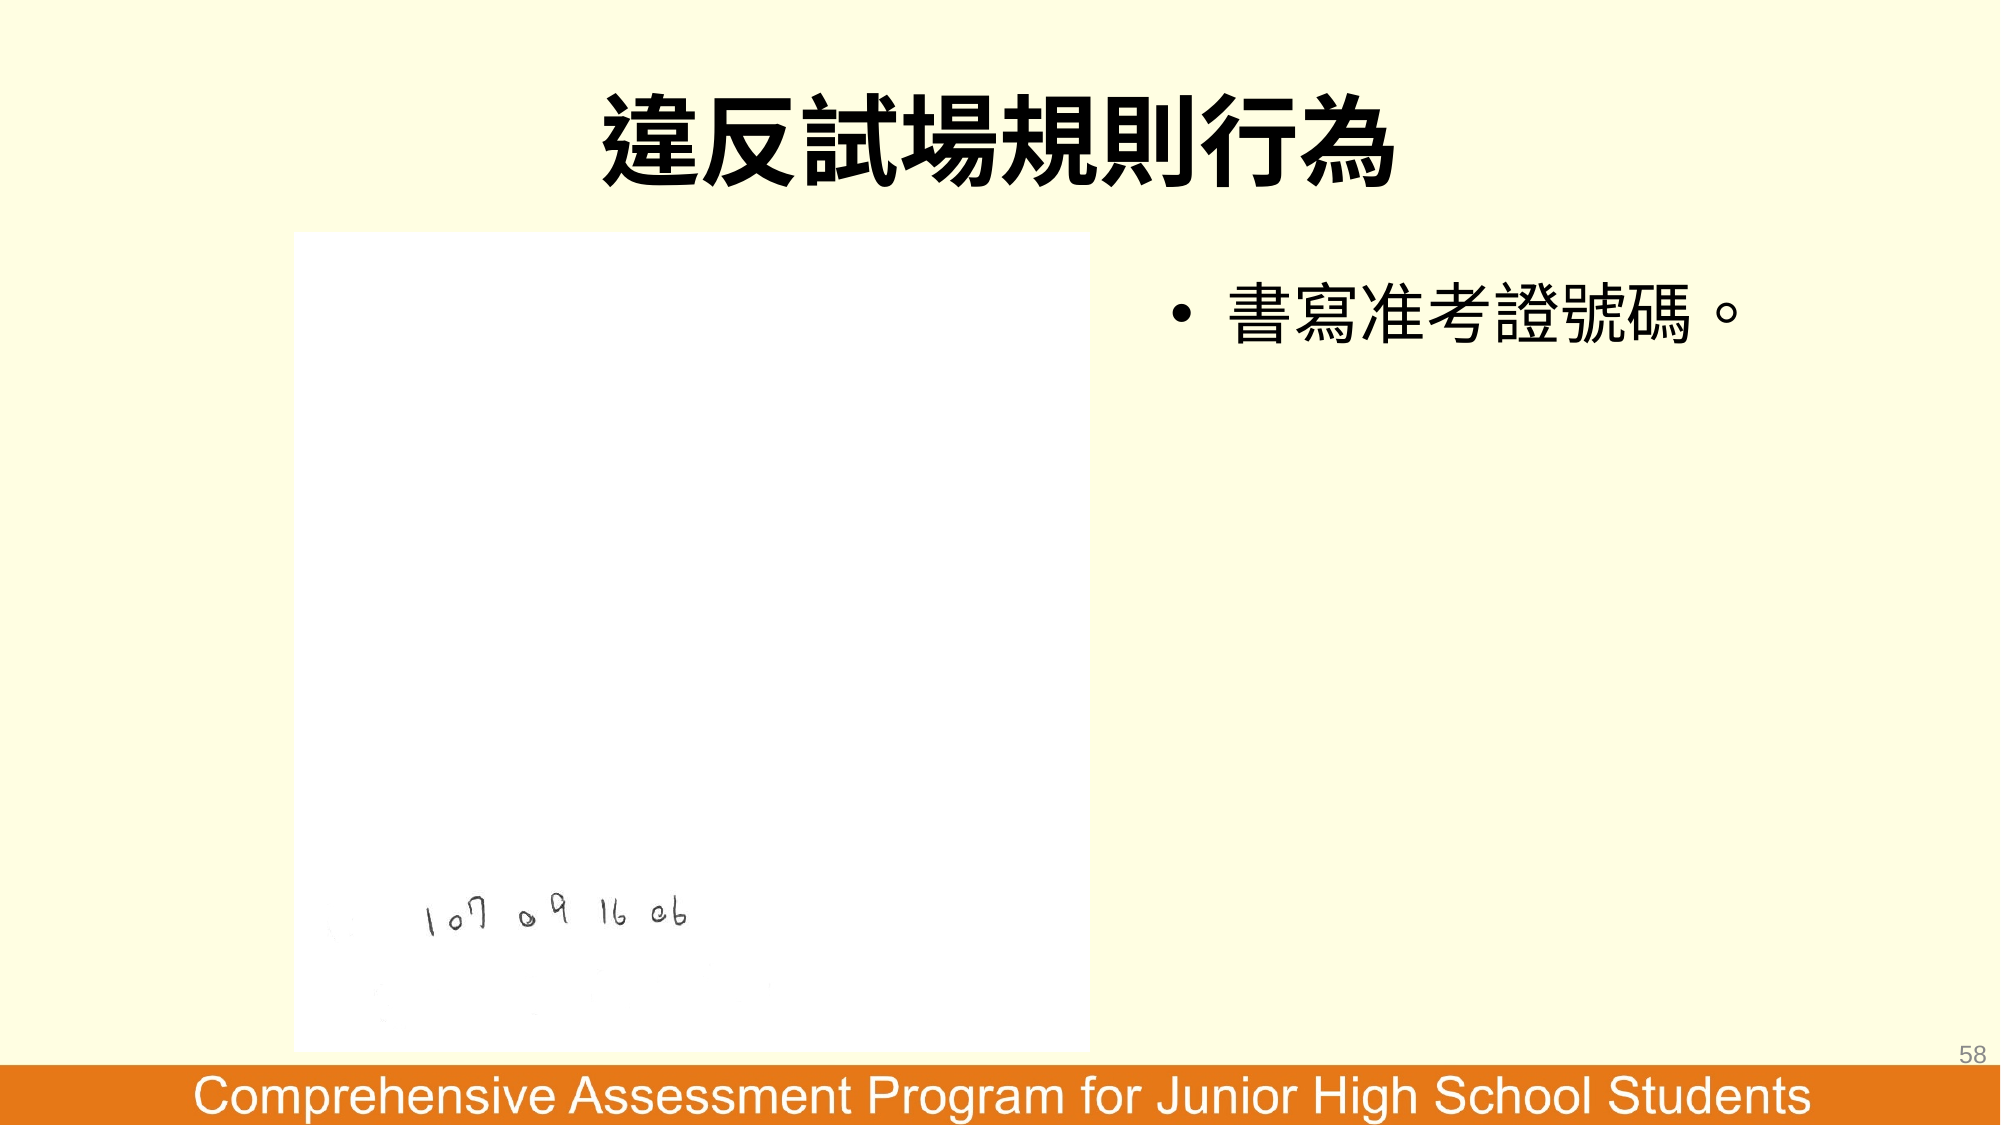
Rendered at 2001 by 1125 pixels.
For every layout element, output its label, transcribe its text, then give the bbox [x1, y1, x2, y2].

title 違反試場規則行為 [99, 45, 1900, 233]
slide_number 58 [1535, 1023, 2000, 1084]
text_box 書寫准考證號碼。 [1155, 264, 1805, 454]
picture [0, 0, 2001, 1125]
